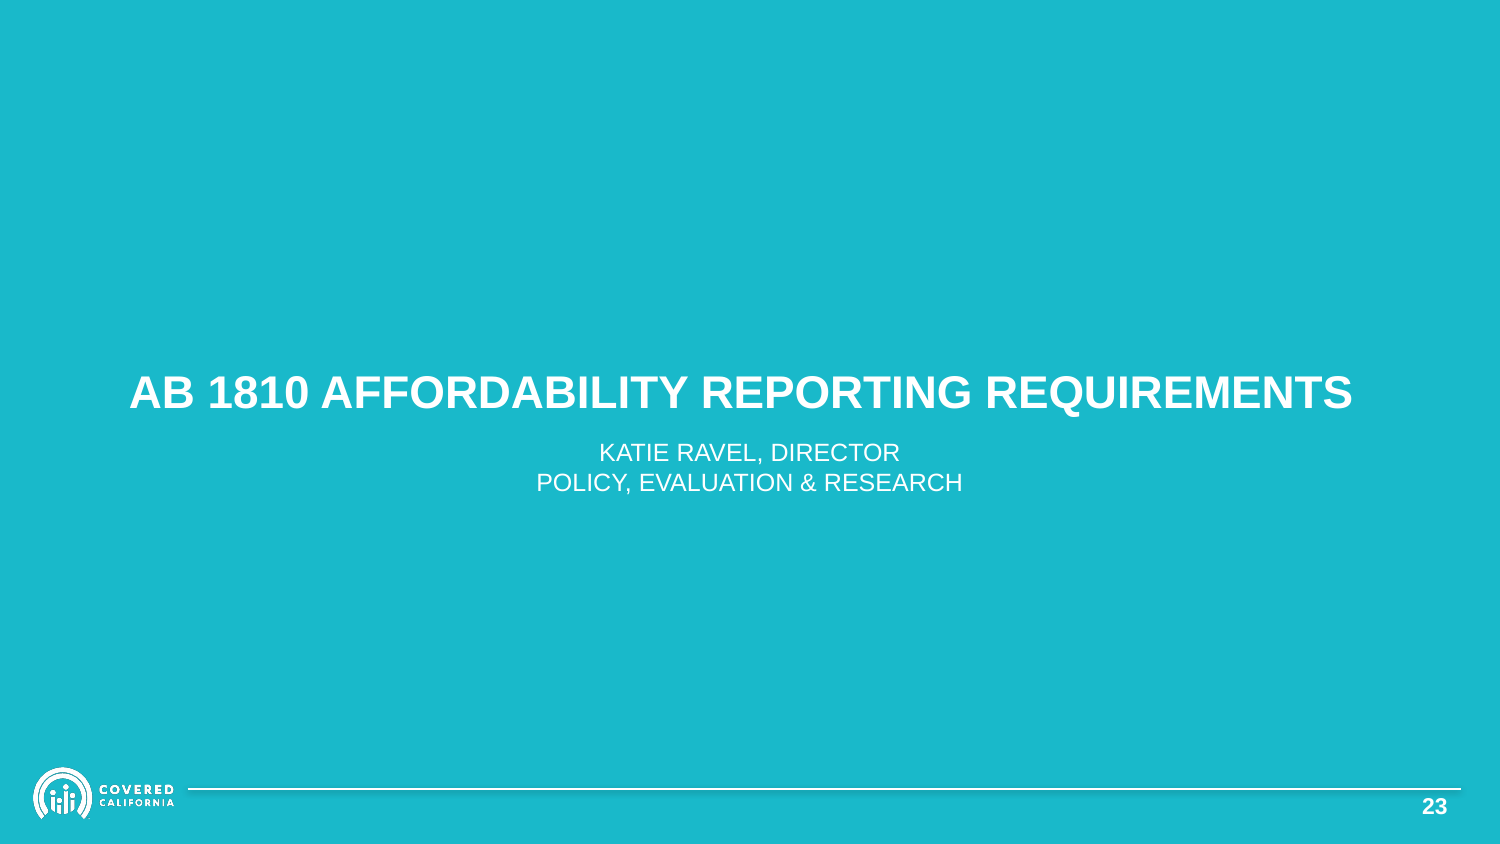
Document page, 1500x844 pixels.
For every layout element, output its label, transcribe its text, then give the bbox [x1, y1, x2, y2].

title AB 1810 Affordability Reporting Requirements [28, 355, 1454, 429]
list KATIE RAVEL, DIRECTOR POLICY, EVALUATION & RESEARCH [37, 428, 1463, 534]
picture [31, 765, 176, 823]
slide_number 22 [1342, 782, 1463, 828]
